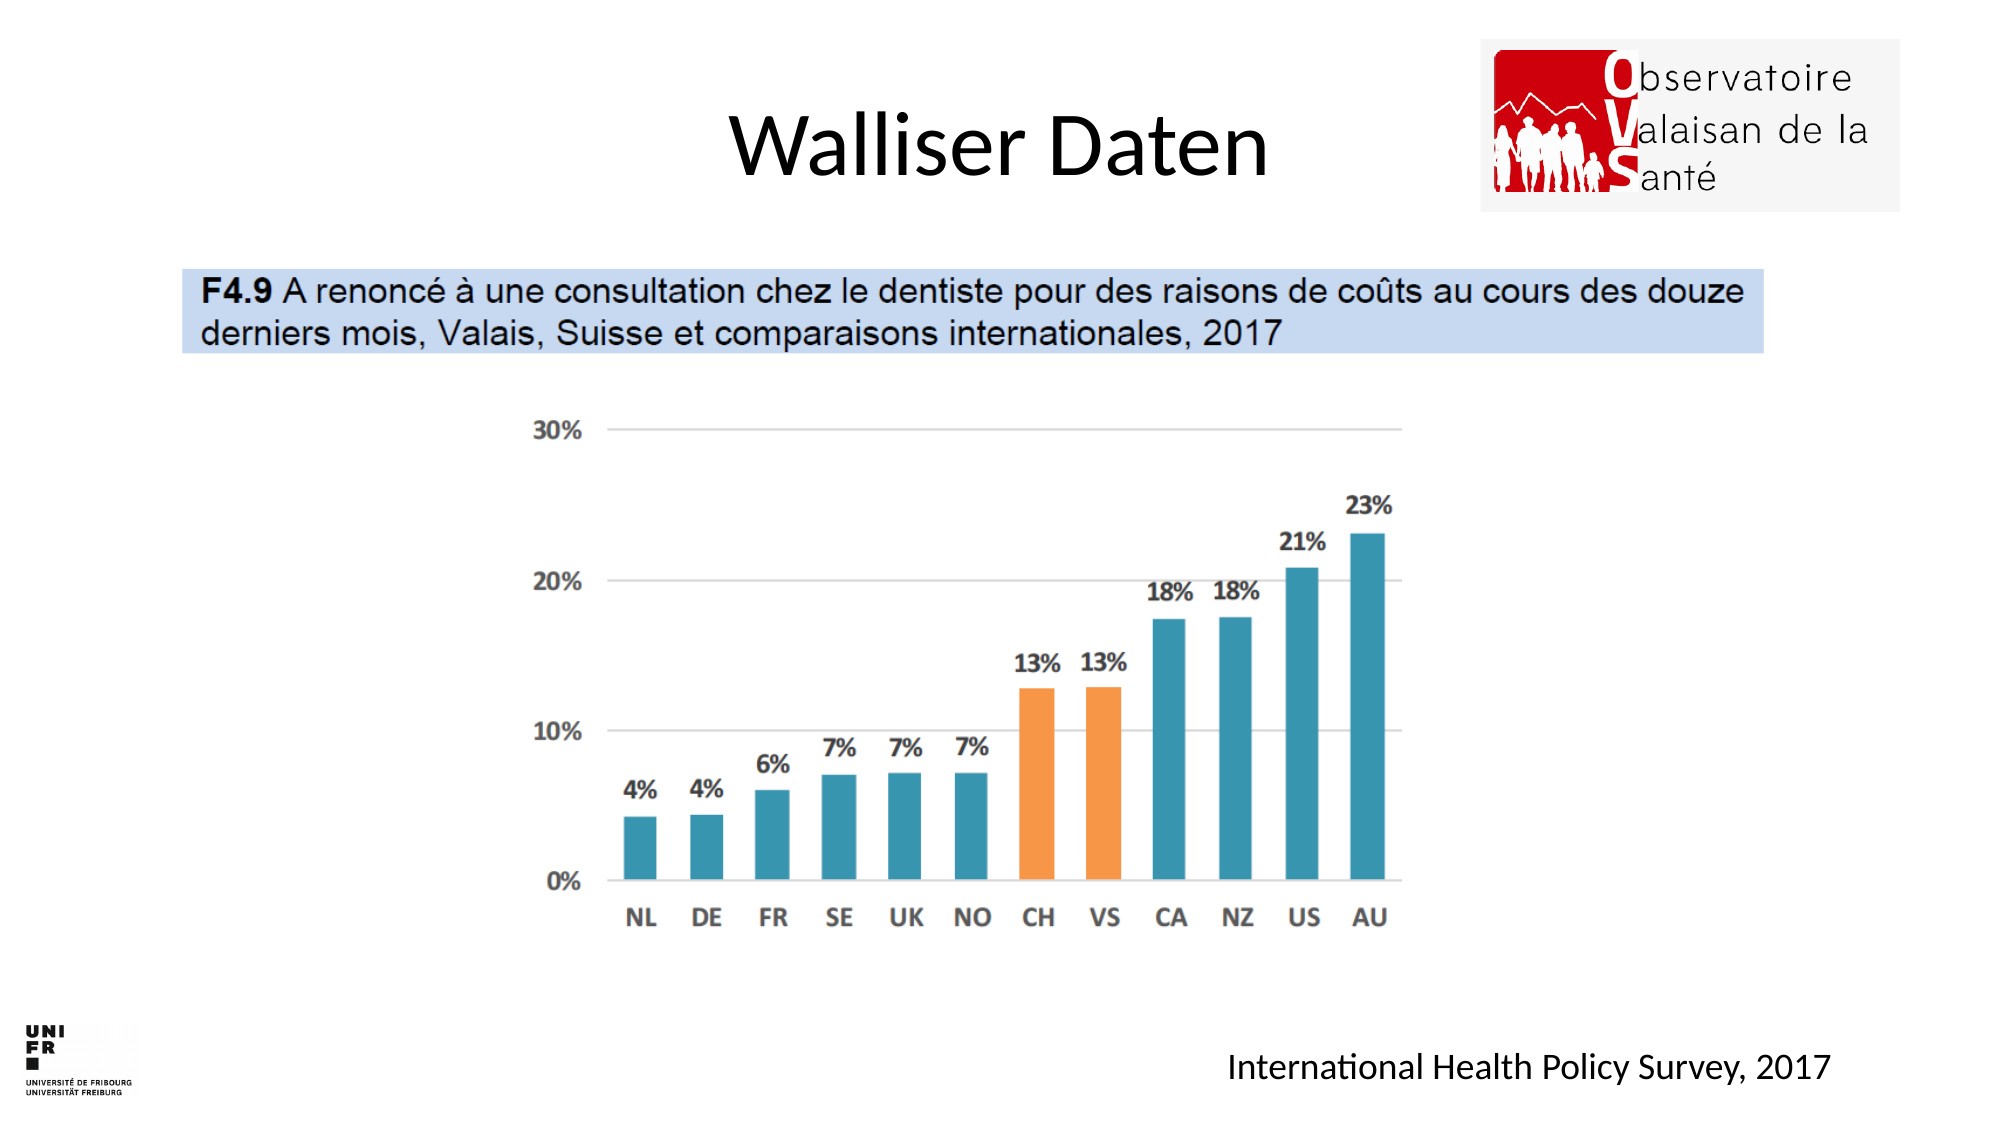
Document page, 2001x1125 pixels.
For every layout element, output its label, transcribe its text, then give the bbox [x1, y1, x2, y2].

picture [19, 1023, 138, 1097]
title Walliser Daten [99, 44, 1901, 233]
text_box International Health Policy Survey, 2017 [1212, 1034, 1900, 1095]
picture [1480, 38, 1901, 212]
picture [172, 262, 1874, 965]
